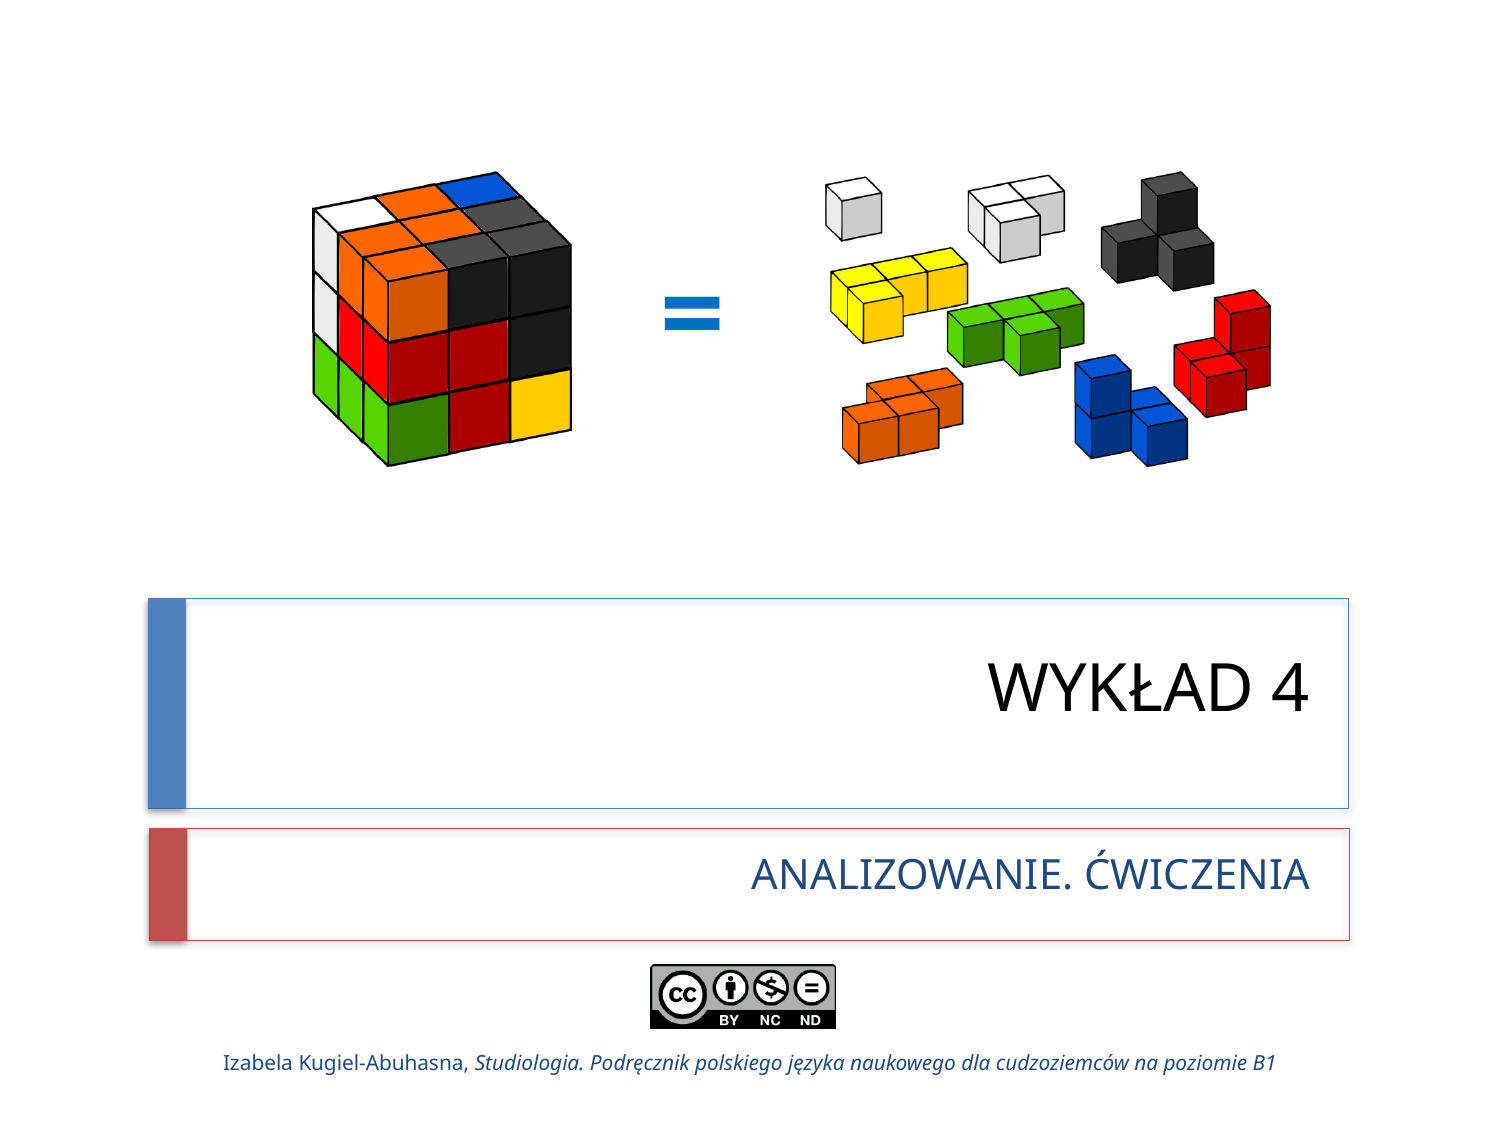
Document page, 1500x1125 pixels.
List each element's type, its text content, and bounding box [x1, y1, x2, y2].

footer Izabela Kugiel-Abuhasna, Studiologia. Podręcznik polskiego języka naukowego dla cudzoziemców na poziomie B1 [188, 1042, 1312, 1103]
title WYKŁAD 4 [200, 637, 1325, 800]
subtitle ANALIZOWANIE. ĆWICZENIA [200, 840, 1325, 929]
picture [312, 171, 572, 468]
text_box = [592, 233, 787, 384]
picture [793, 171, 1271, 468]
picture [650, 963, 837, 1030]
